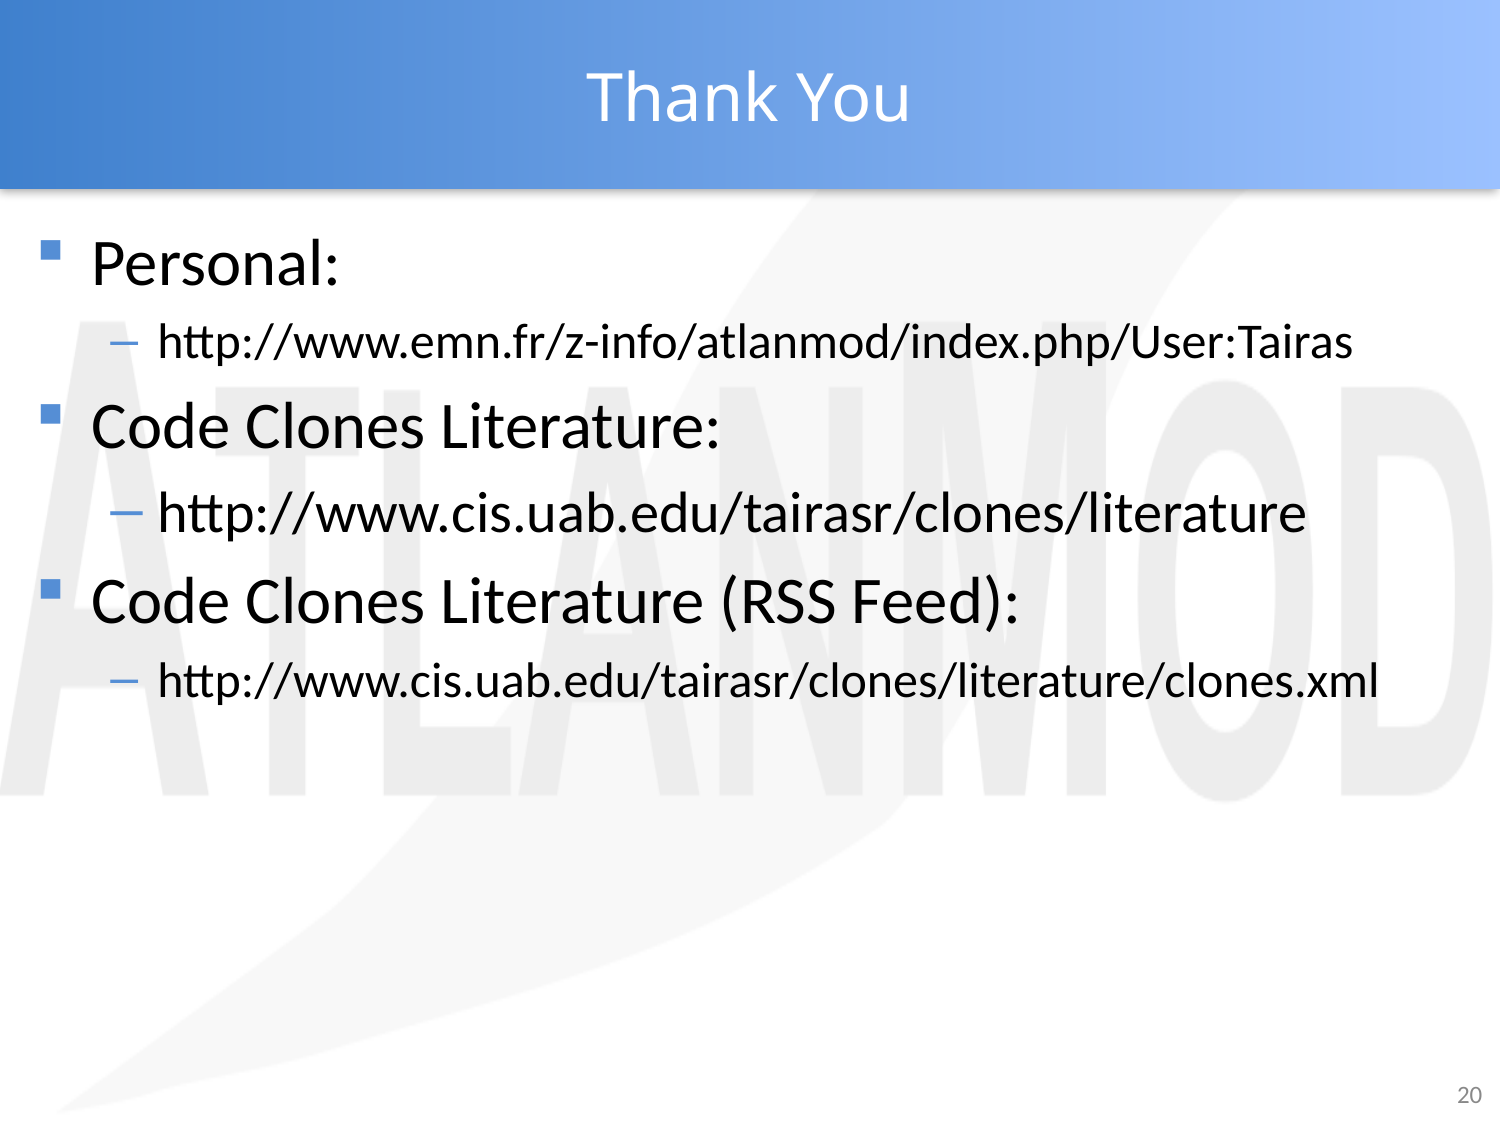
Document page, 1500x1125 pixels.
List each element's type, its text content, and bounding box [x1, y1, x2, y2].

title Thank You [74, 0, 1426, 189]
slide_number 20 [1325, 1063, 1498, 1124]
picture [0, 188, 1500, 1125]
list Personal: http://www.emn.fr/z-info/atlanmod/index.php/User:Tairas Code Clones Literature: http://www.cis.uab.edu/tairasr/clones/literature Code Clones Literature (RSS Feed): http://www.cis.uab.edu/tairasr/clones/literature/clones.xml [20, 211, 1479, 1006]
